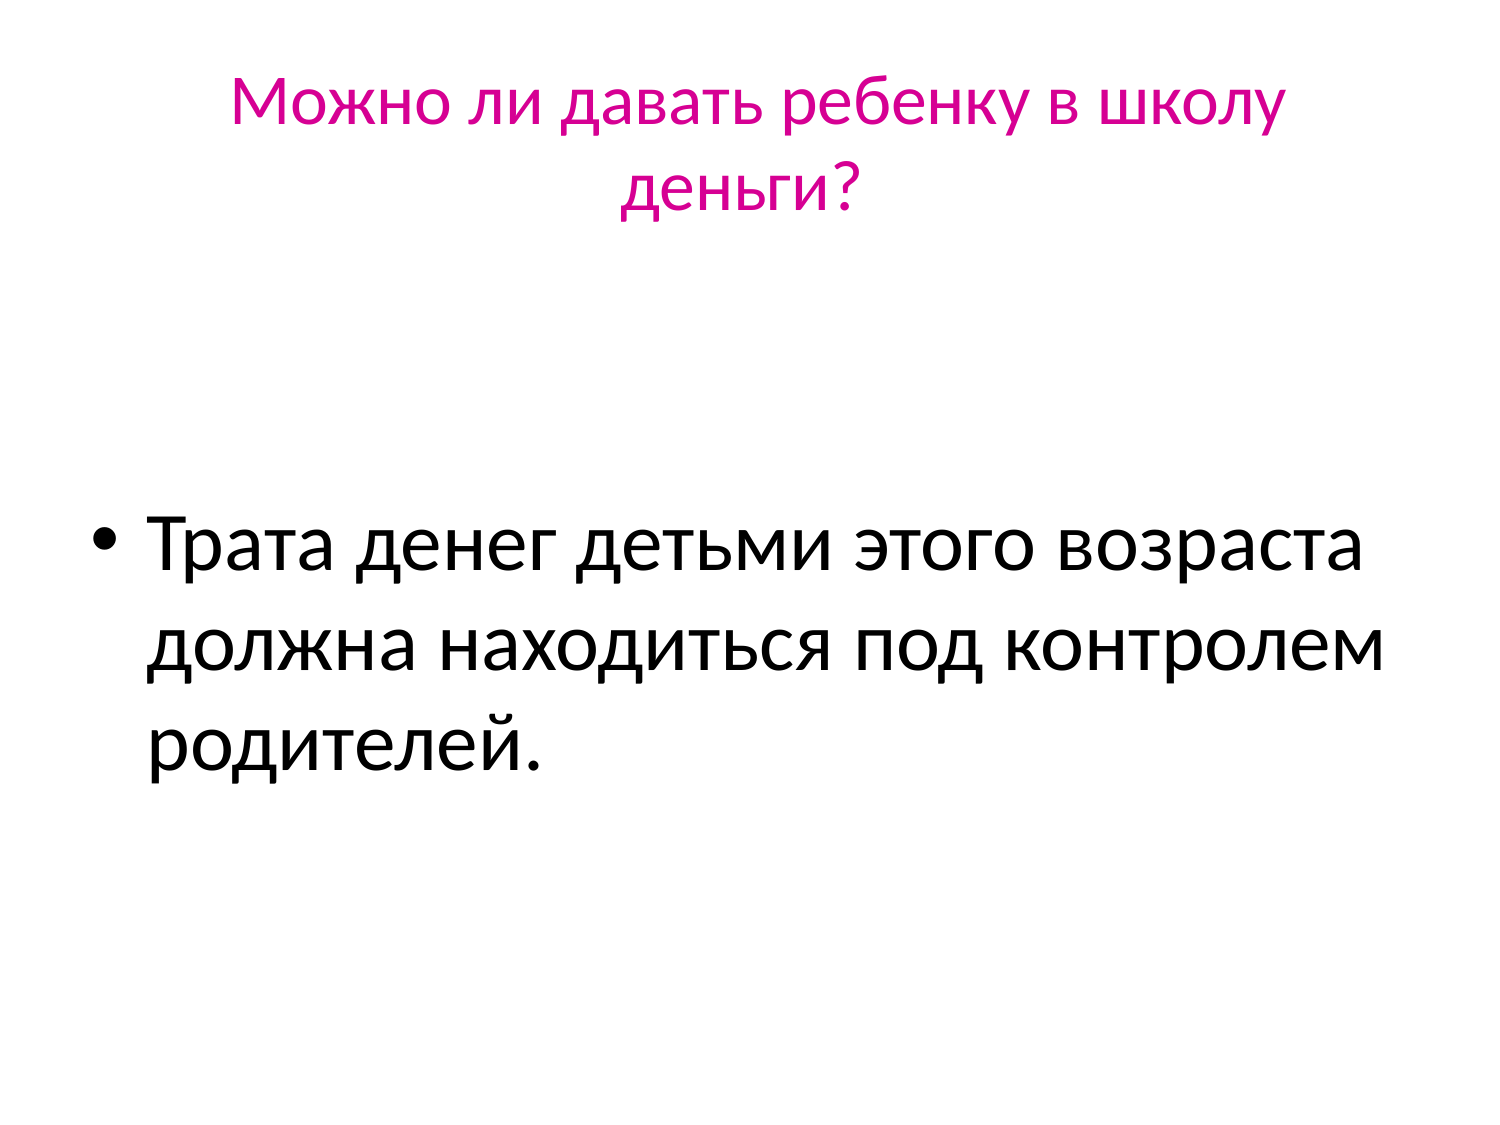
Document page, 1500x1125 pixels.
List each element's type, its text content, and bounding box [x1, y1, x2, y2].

list Трата денег детьми этого возраста должна находиться под контролем родителей. [75, 479, 1425, 1005]
title Можно ли давать ребенку в школу деньги? [75, 45, 1425, 233]
